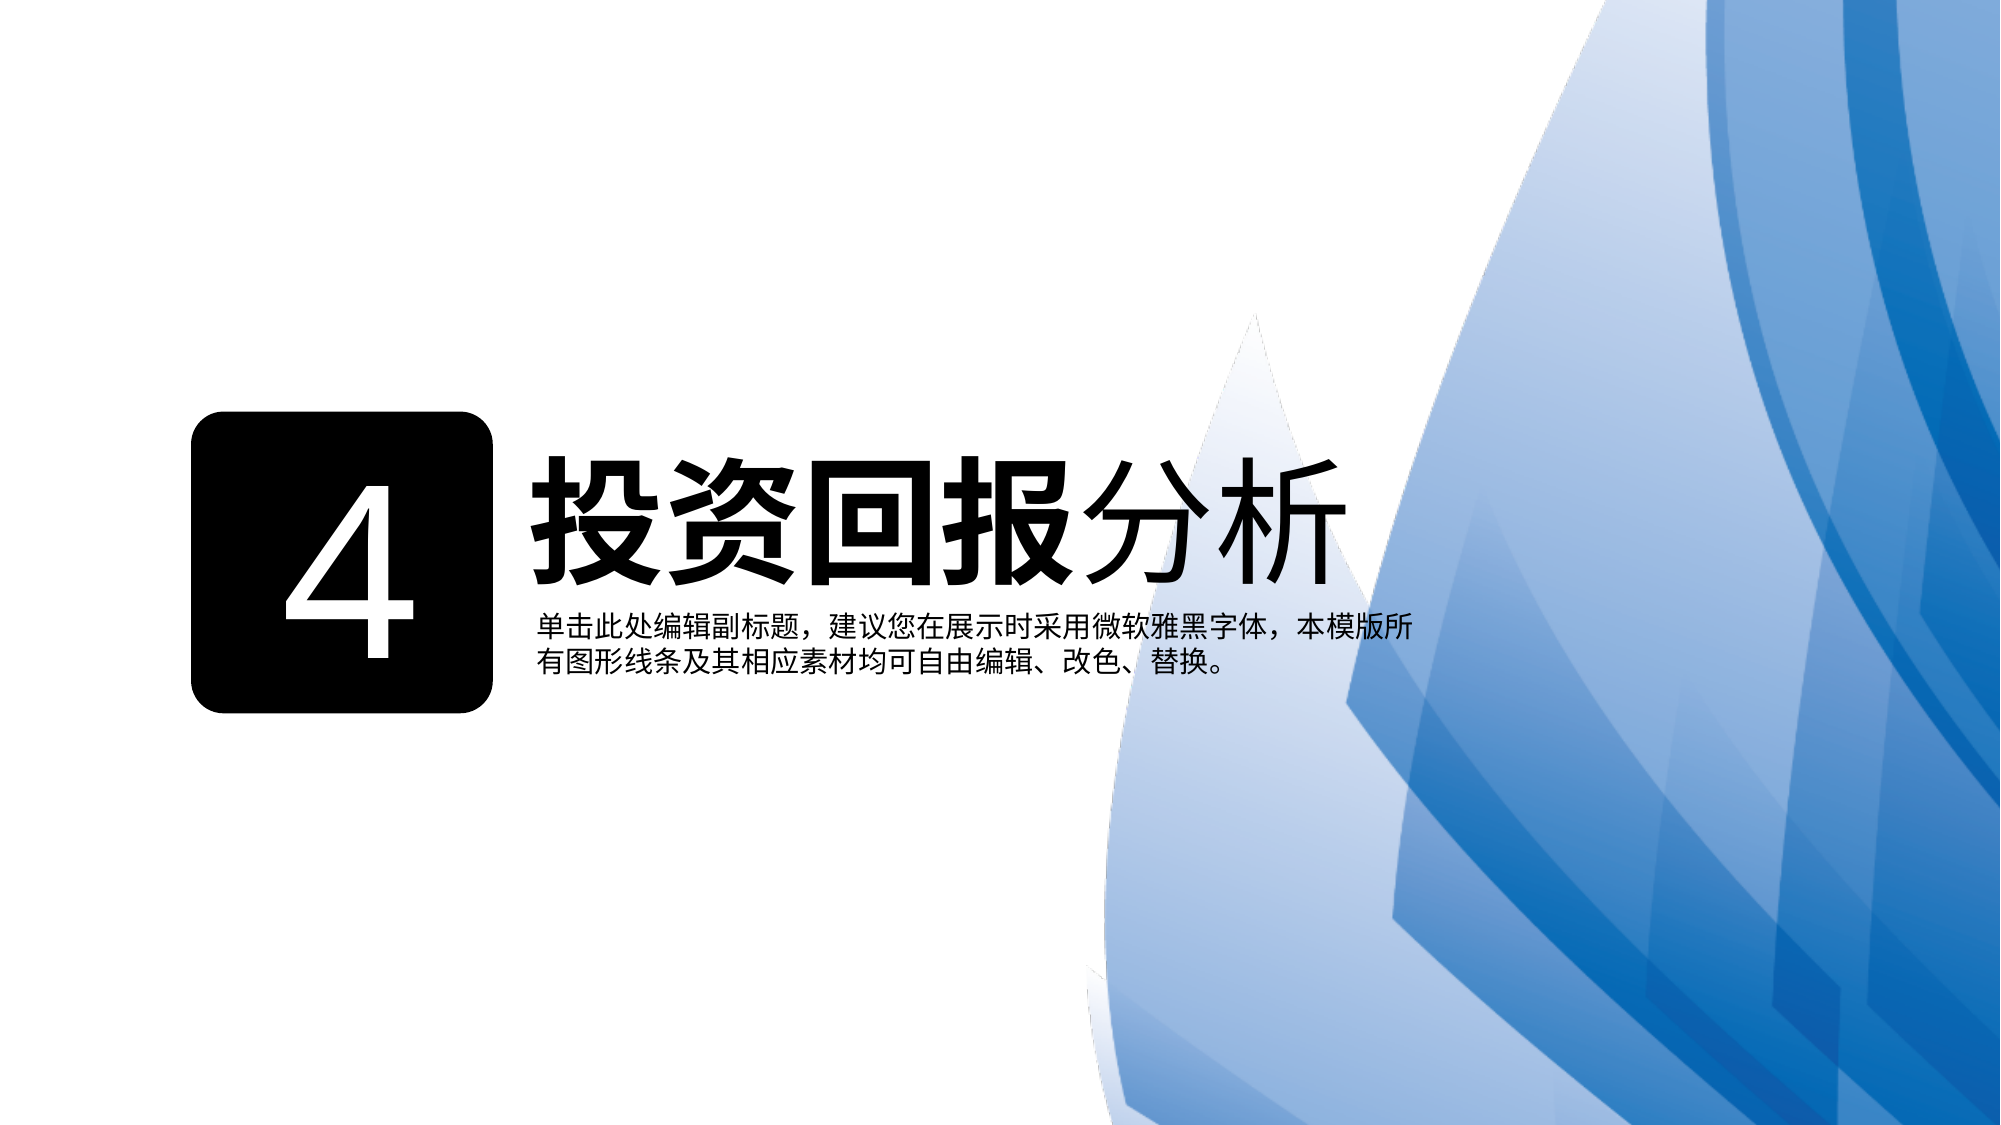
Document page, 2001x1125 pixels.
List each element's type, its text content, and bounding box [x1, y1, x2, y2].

text_box 投资回报分析 [512, 428, 1086, 608]
text_box 单击此处编辑副标题，建议您在展示时采用微软雅黑字体，本模版所有图形线条及其相应素材均可自由编辑、改色、替换。 [521, 601, 1086, 686]
text_box [190, 410, 494, 715]
picture [1086, 0, 2000, 1125]
text_box 4 [266, 411, 373, 715]
